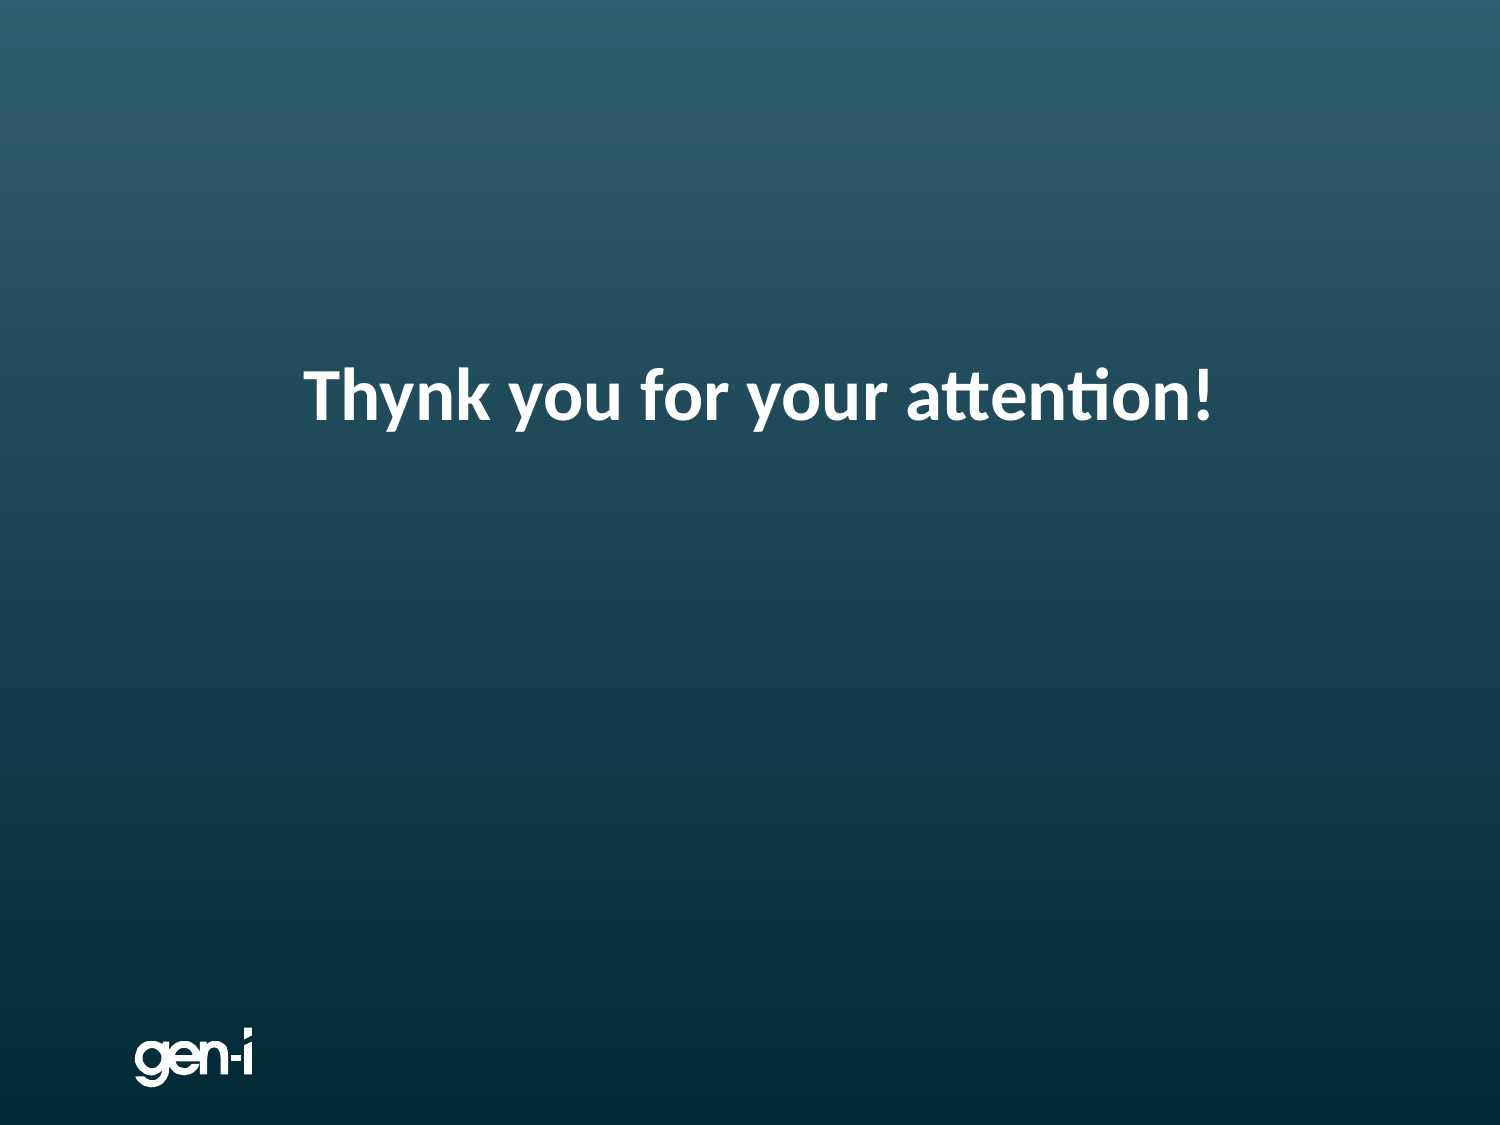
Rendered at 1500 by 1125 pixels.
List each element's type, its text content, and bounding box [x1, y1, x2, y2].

title Thynk you for your attention! [131, 186, 1389, 509]
